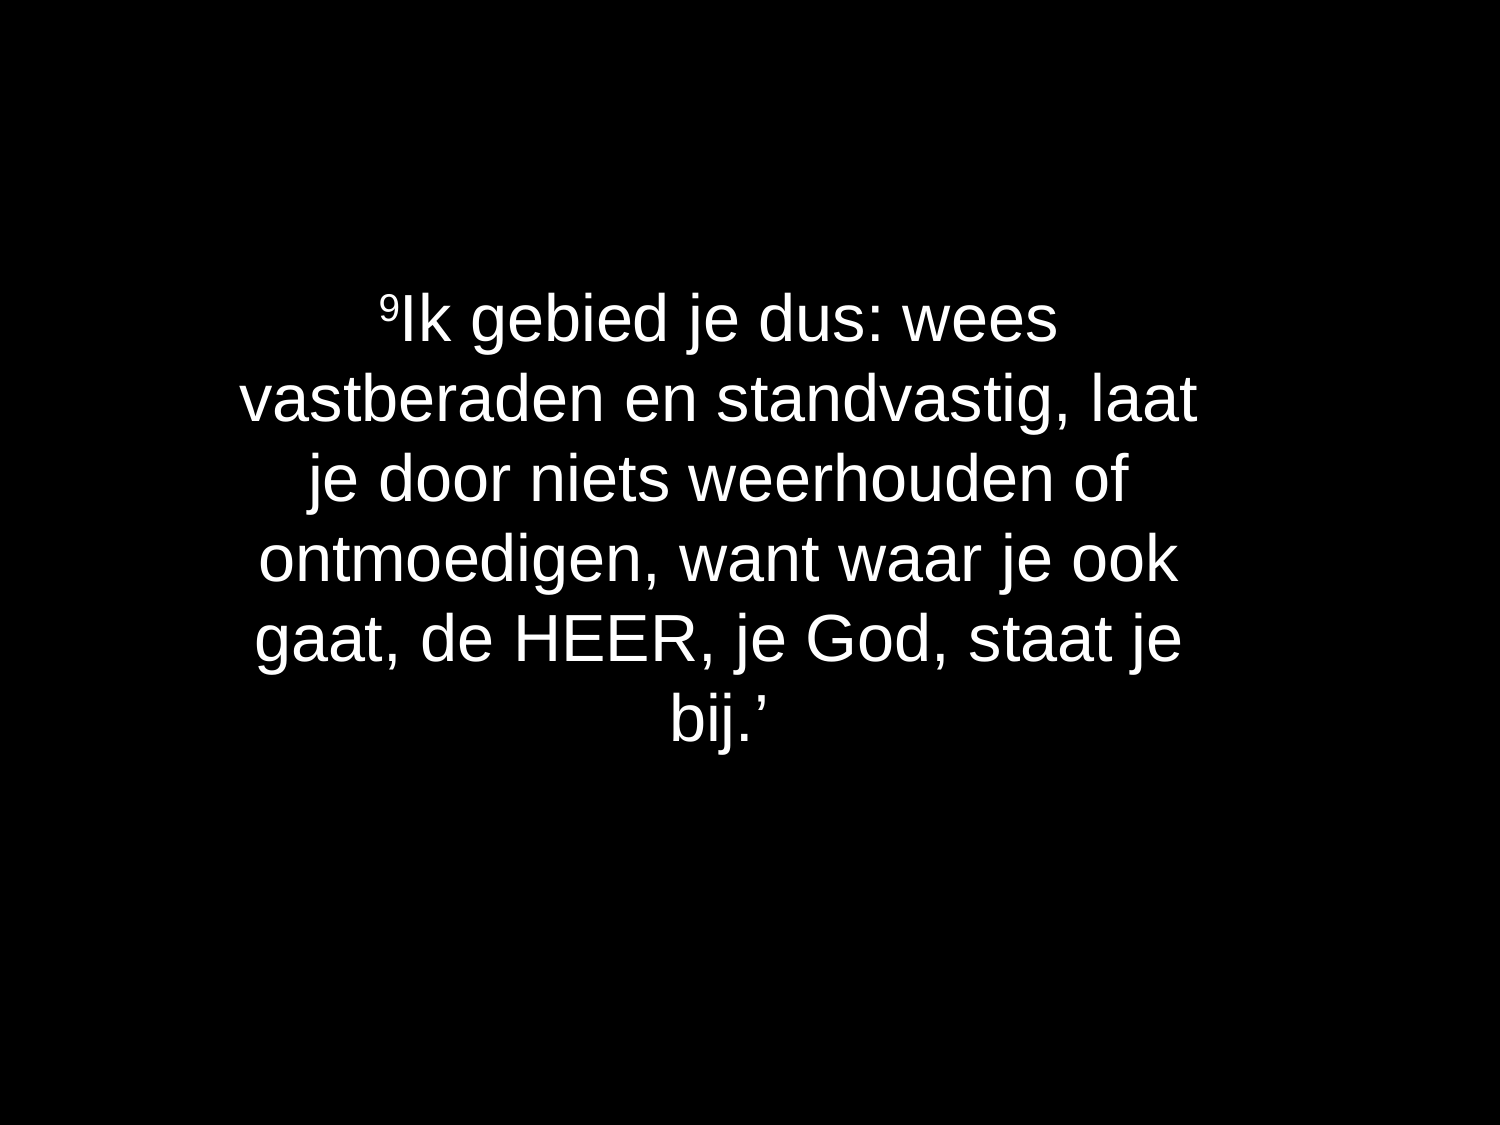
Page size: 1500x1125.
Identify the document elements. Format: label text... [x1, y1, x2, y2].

text_box 9Ik gebied je dus: wees vastberaden en standvastig, laat je door niets weerhouden of ontmoedigen, want waar je ook gaat, de HEER, je God, staat je bij.’ [218, 267, 1220, 762]
